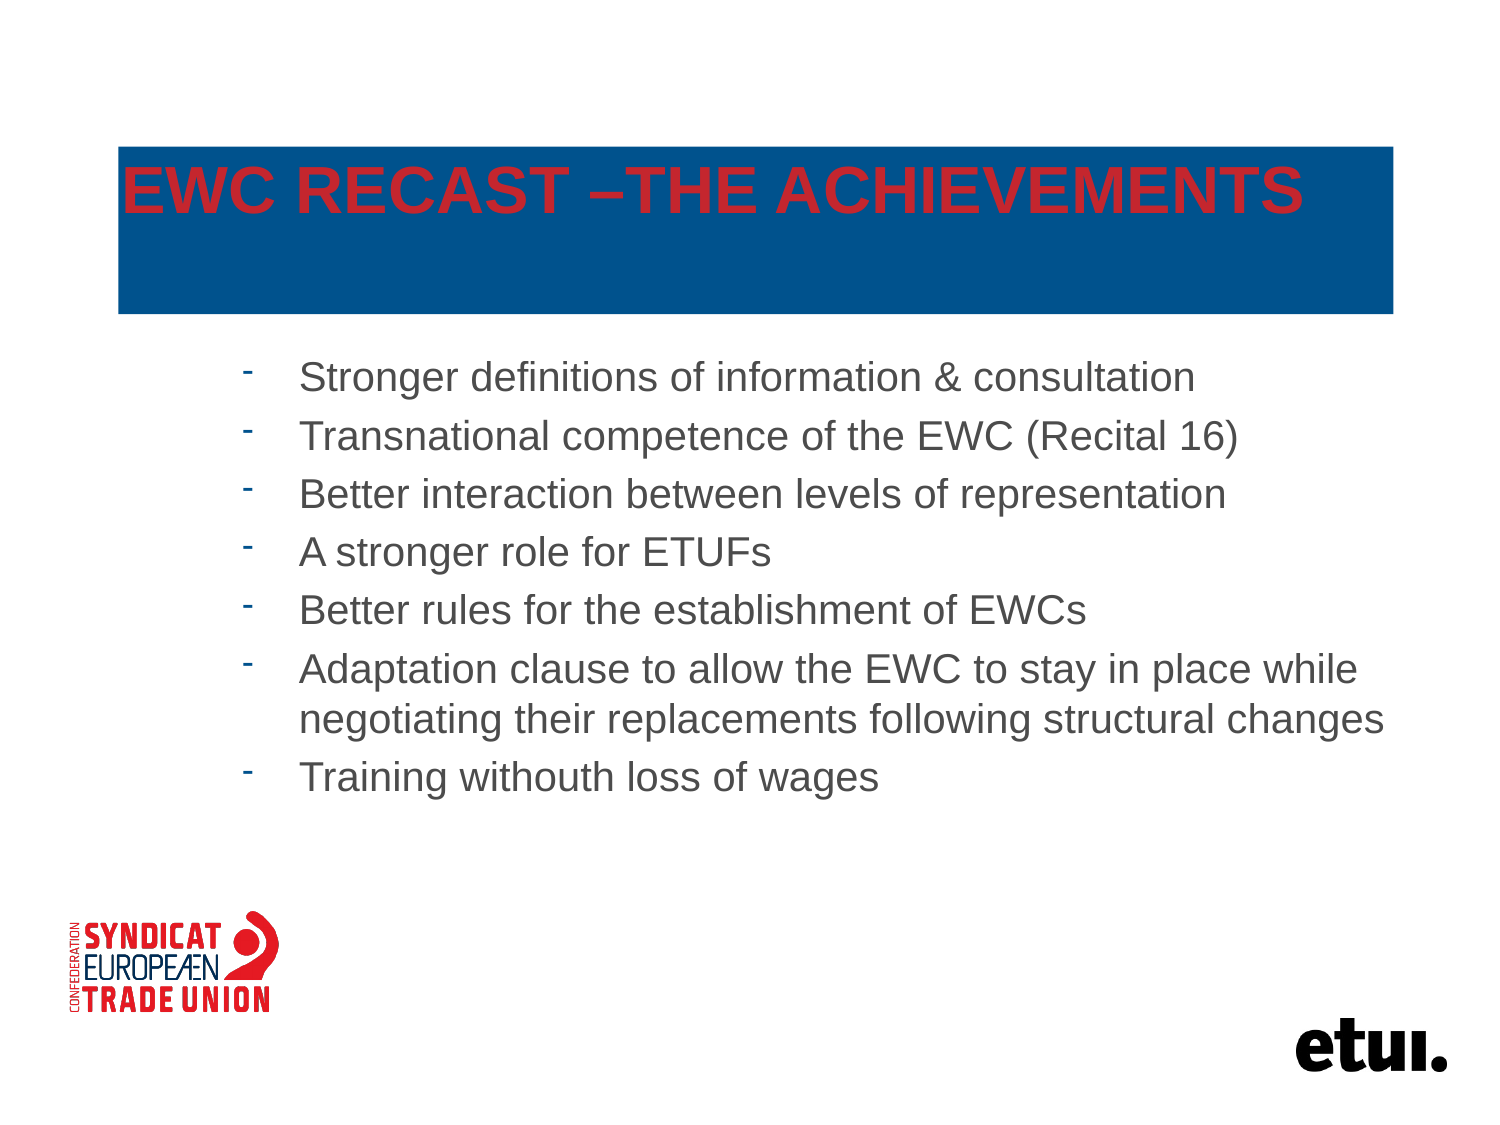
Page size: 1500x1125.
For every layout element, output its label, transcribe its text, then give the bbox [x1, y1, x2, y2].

list Stronger definitions of information & consultation Transnational competence of the EWC (Recital 16) Better interaction between levels of representation A stronger role for ETUFs Better rules for the establishment of EWCs Adaptation clause to allow the EWC to stay in place while negotiating their replacements following structural changes Training withouth loss of wages [239, 349, 1394, 815]
picture [1296, 1018, 1447, 1072]
title EWC recast –the achievements [118, 146, 1394, 315]
